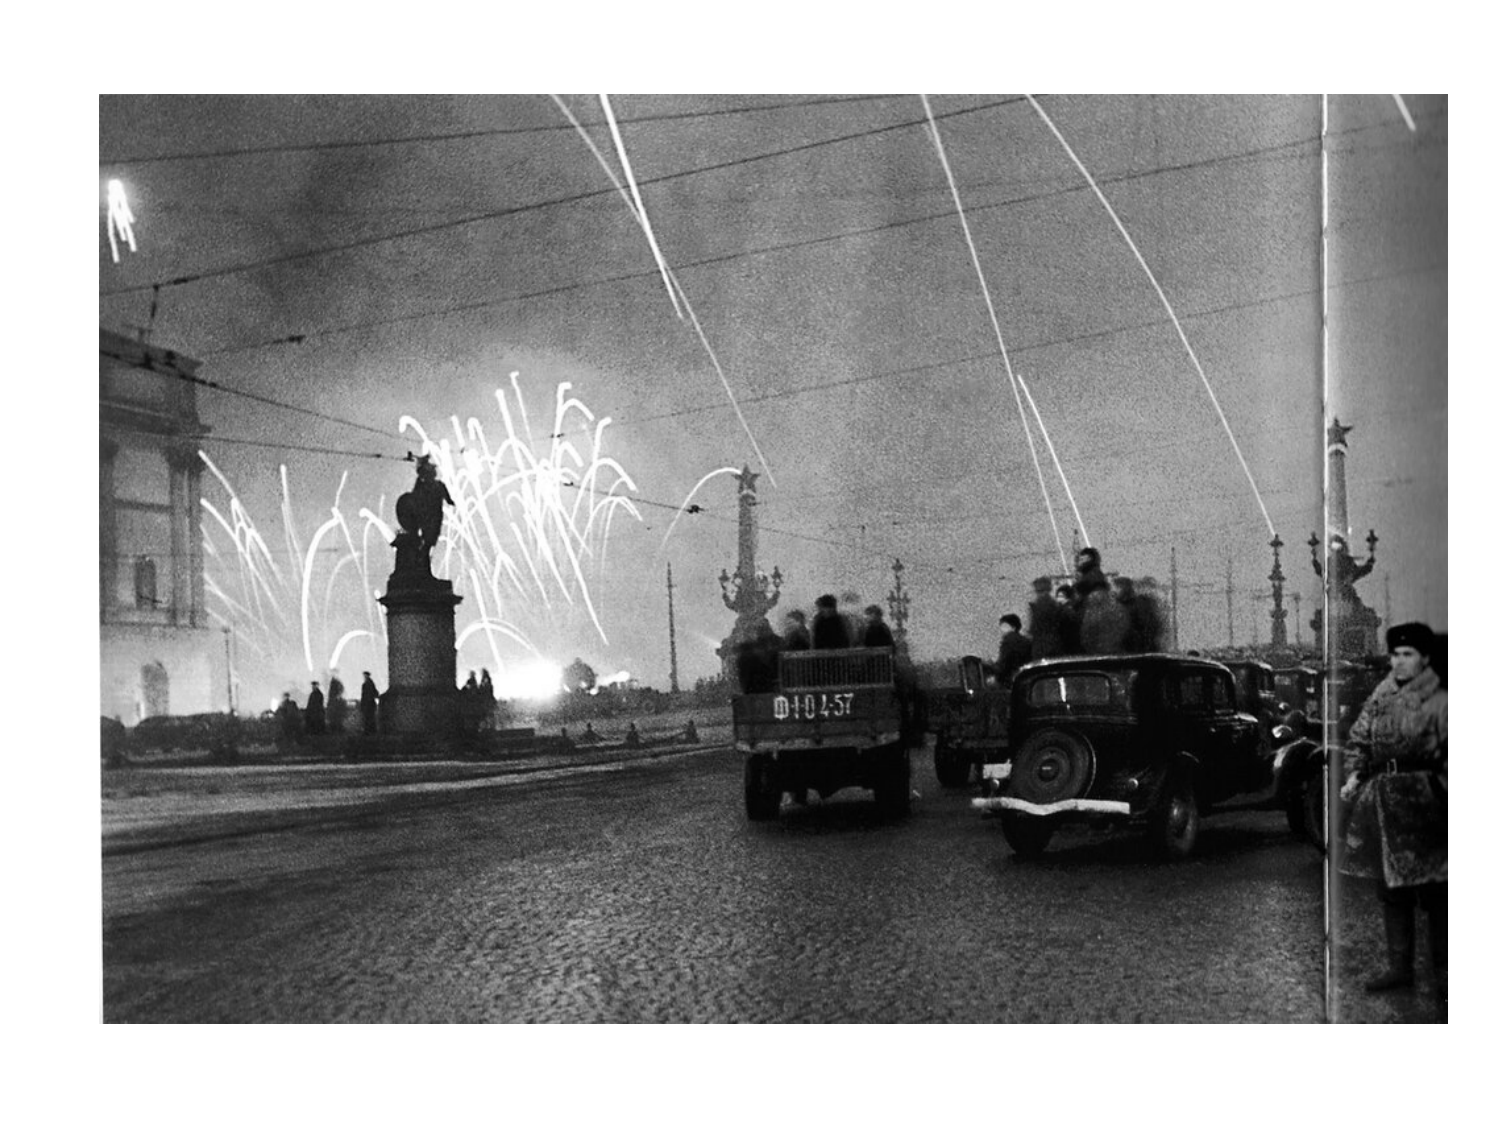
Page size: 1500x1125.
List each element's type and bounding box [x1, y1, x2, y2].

picture [99, 94, 1448, 1024]
